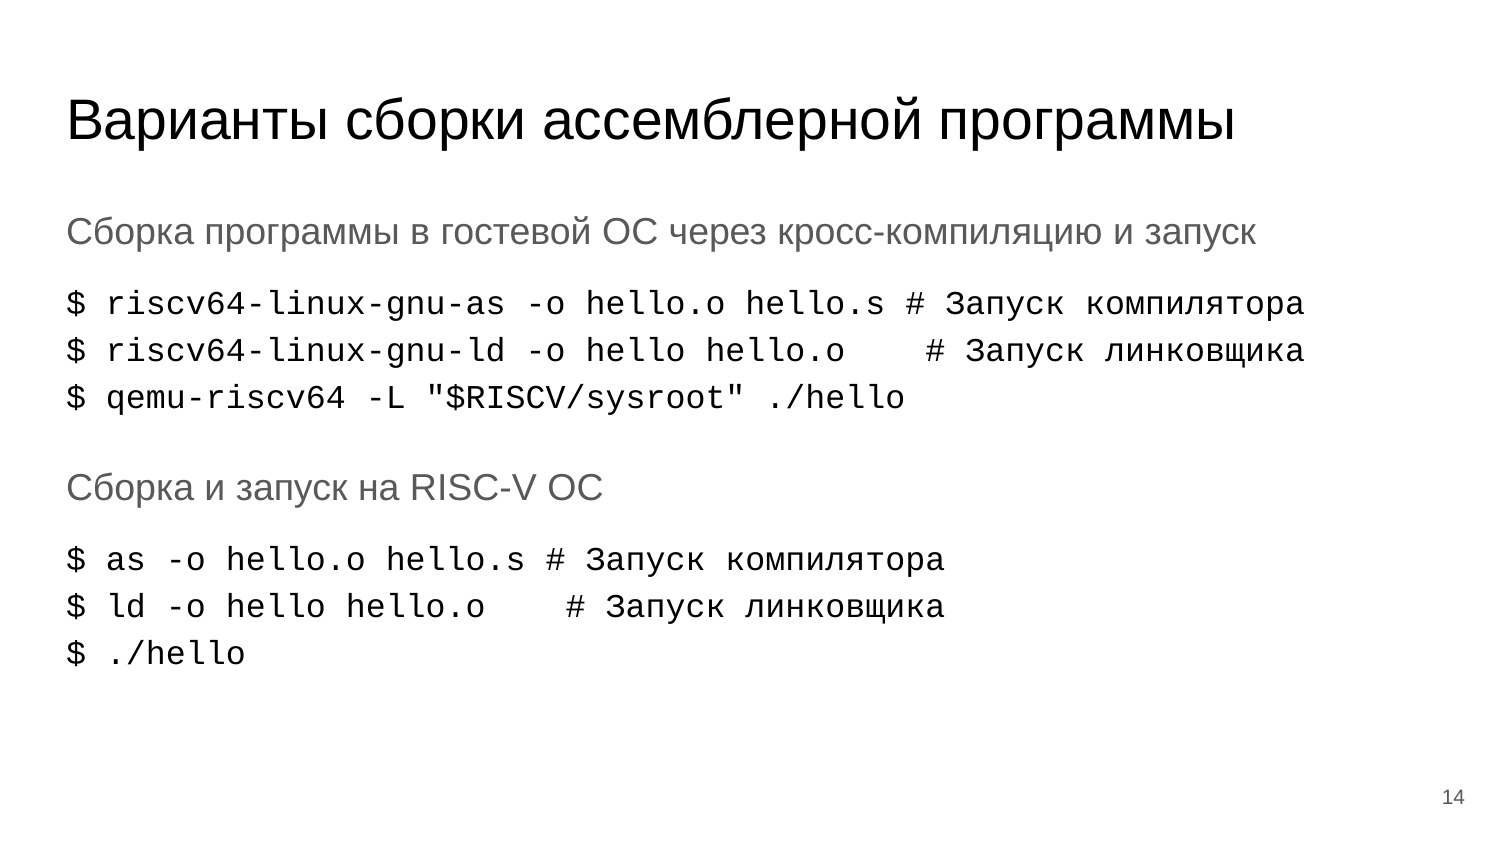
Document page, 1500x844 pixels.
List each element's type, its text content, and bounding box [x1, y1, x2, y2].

slide_number ‹#› [1389, 764, 1480, 830]
title Варианты сборки ассемблерной программы [51, 72, 1449, 167]
list Сборка программы в гостевой ОС через кросс-компиляцию и запуск $ riscv64-linux-gnu-as -o hello.o hello.s # Запуск компилятора $ riscv64-linux-gnu-ld -o hello hello.o # Запуск линковщика $ qemu-riscv64 -L "$RISCV/sysroot" ./hello Сборка и запуск на RISC-V ОС $ as -o hello.o hello.s # Запуск компилятора $ ld -o hello hello.o # Запуск линковщика $ ./hello [51, 189, 1449, 750]
